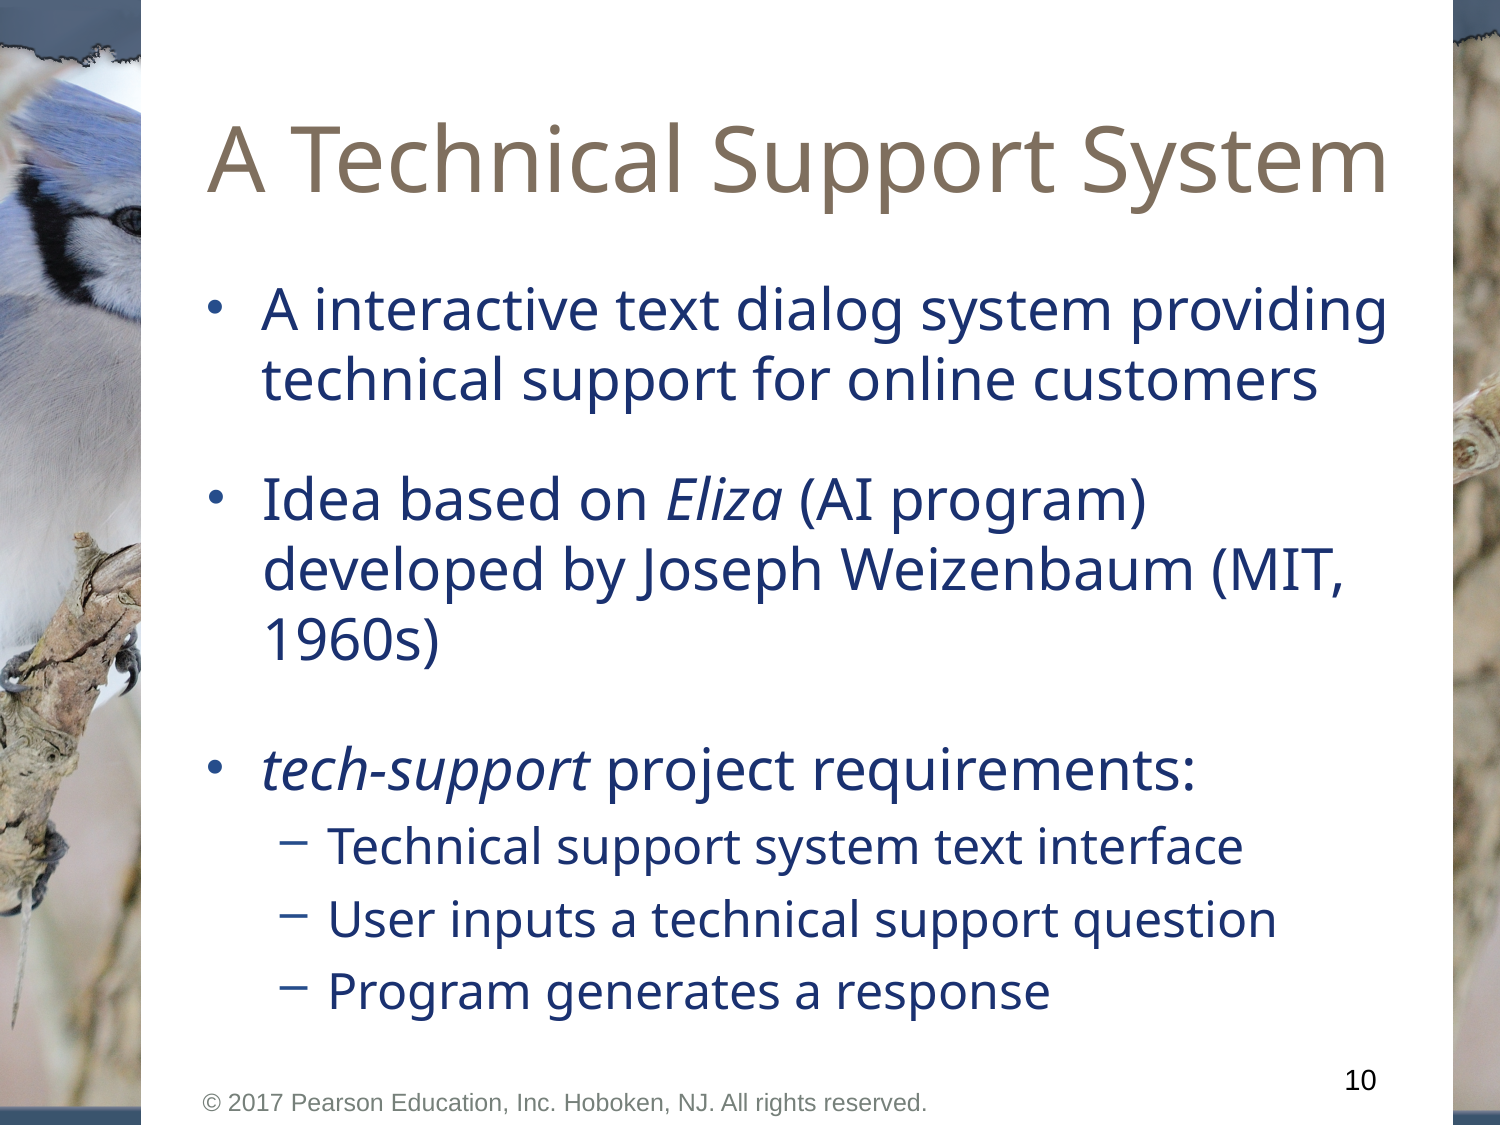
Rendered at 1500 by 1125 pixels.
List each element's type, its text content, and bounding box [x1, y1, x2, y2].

picture [1453, 0, 1500, 1125]
title A Technical Support System [162, 62, 1438, 250]
picture [0, 0, 141, 1125]
list A interactive text dialog system providing technical support for online customers Idea based on Eliza (AI program) developed by Joseph Weizenbaum (MIT, 1960s) tech-support project requirements: Technical support system text interface User inputs a technical support question Program generates a response [190, 264, 1456, 1024]
footer © 2017 Pearson Education, Inc. Hoboken, NJ. All rights reserved. [187, 1079, 1325, 1125]
